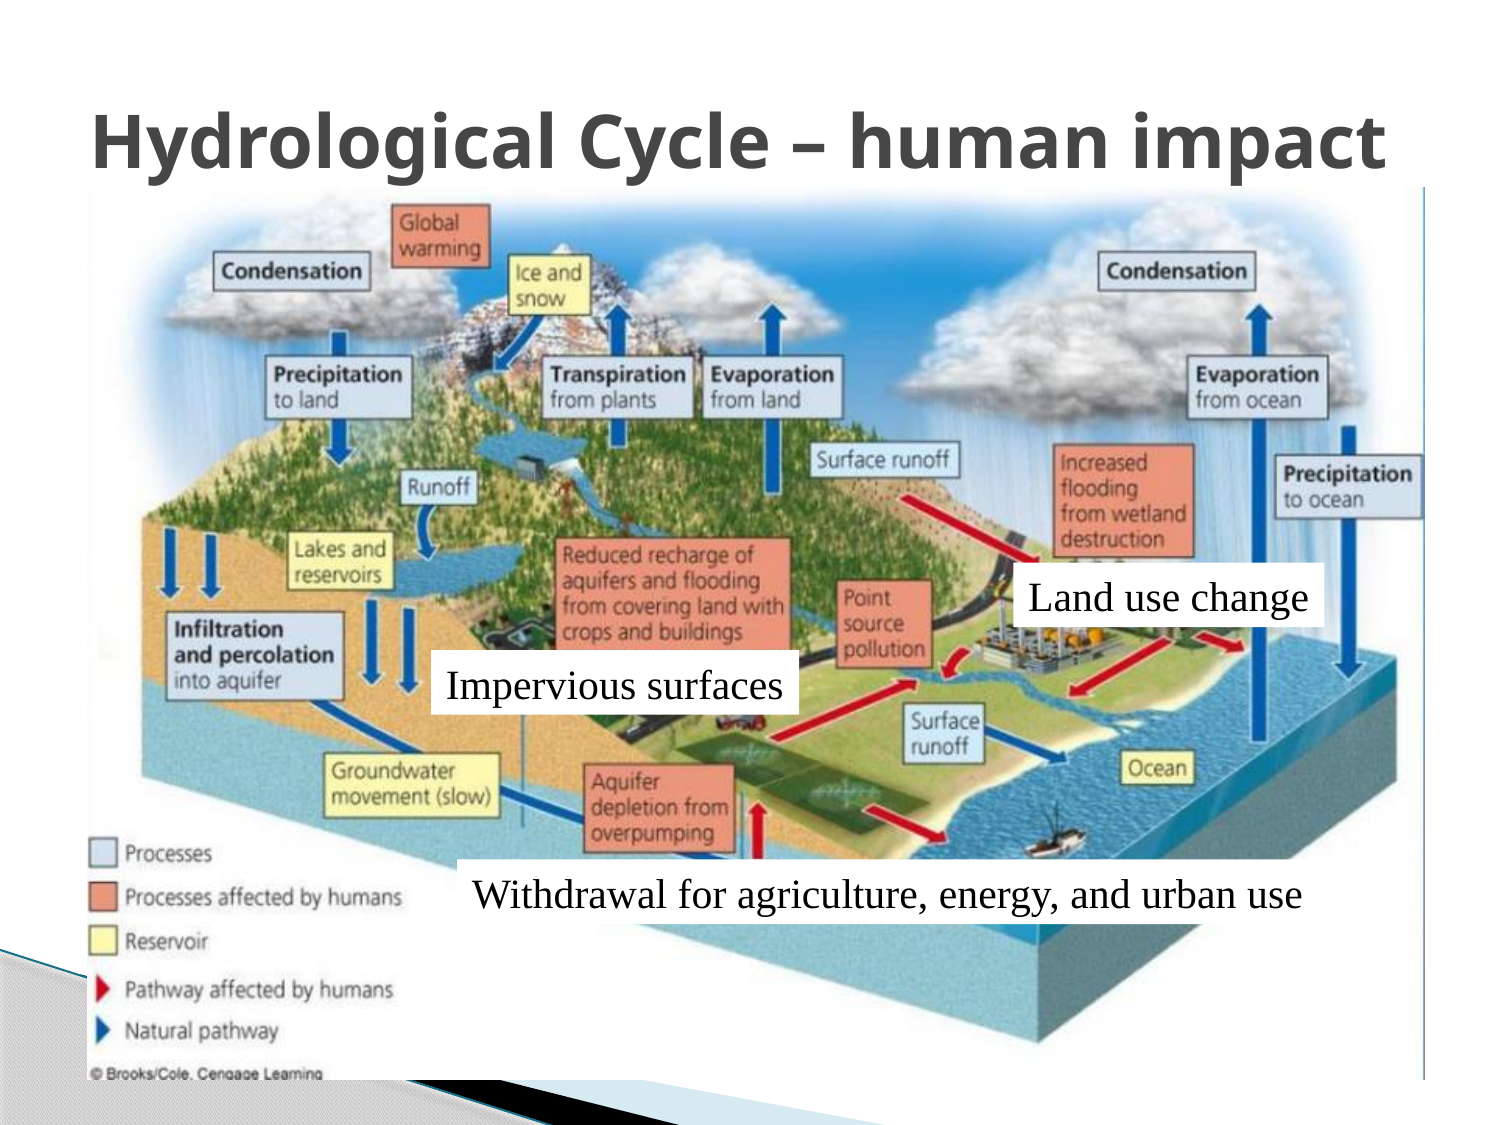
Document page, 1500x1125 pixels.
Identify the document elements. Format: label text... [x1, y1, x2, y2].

picture [87, 187, 1426, 1081]
title Hydrological Cycle – human impact [75, 45, 1425, 233]
